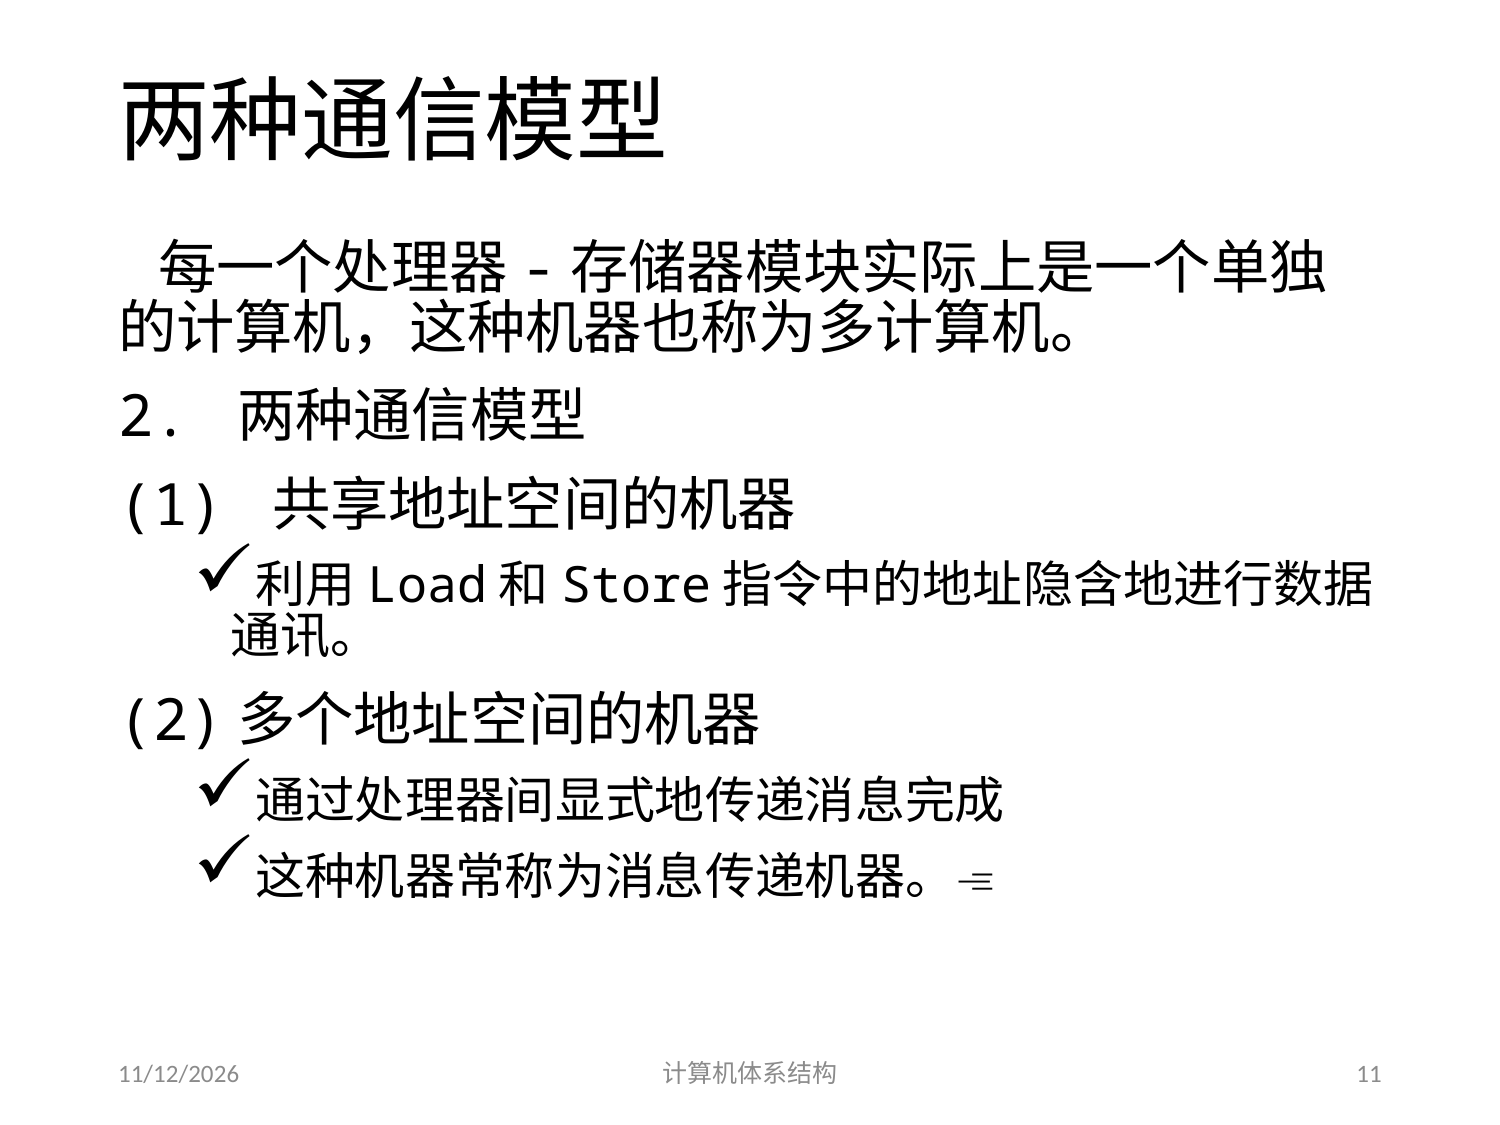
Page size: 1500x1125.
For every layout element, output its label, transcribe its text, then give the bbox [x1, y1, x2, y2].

list 每一个处理器-存储器模块实际上是一个单独的计算机，这种机器也称为多计算机。 2. 两种通信模型 (1) 共享地址空间的机器 利用Load和Store指令中的地址隐含地进行数据通讯。 (2)多个地址空间的机器 通过处理器间显式地传递消息完成 这种机器常称为消息传递机器。 [103, 233, 1397, 1014]
slide_number 11 [1059, 1042, 1397, 1103]
footer 计算机体系结构 [496, 1042, 1004, 1103]
title 两种通信模型 [103, 46, 1397, 202]
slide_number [103, 1042, 441, 1103]
